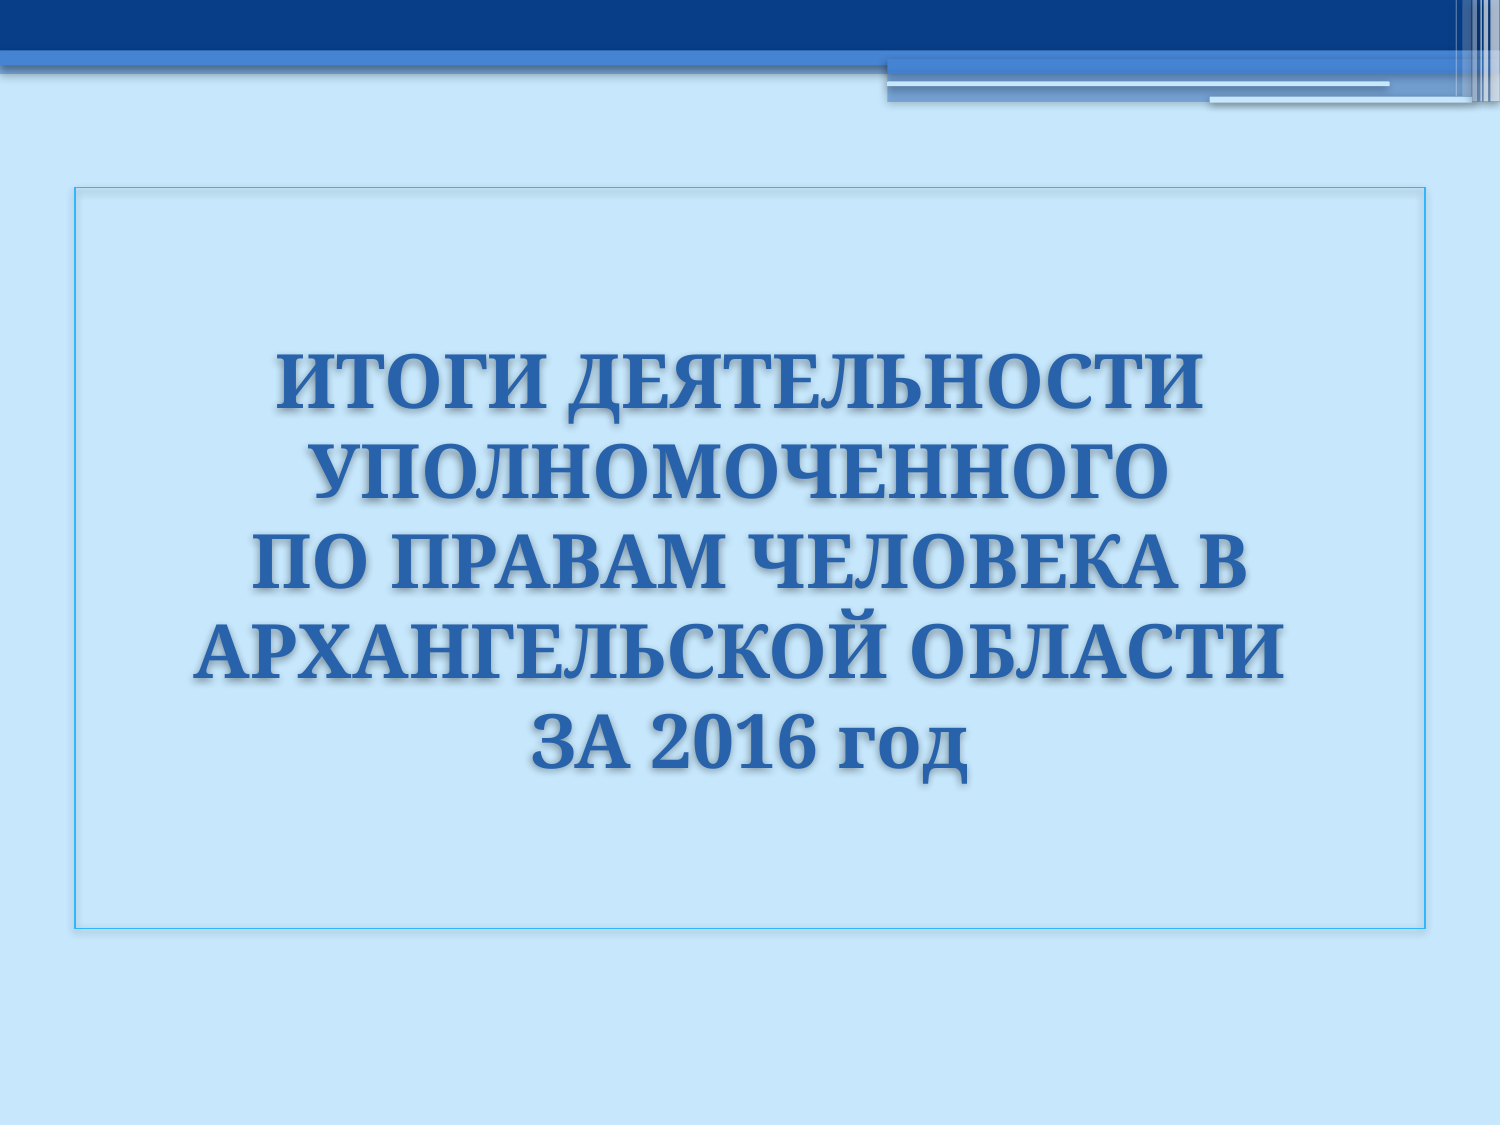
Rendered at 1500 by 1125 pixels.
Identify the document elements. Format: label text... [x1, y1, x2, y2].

title ИТОГИ ДЕЯТЕЛЬНОСТИ УПОЛНОМОЧЕННОГО ПО ПРАВАМ ЧЕЛОВЕКА В АРХАНГЕЛЬСКОЙ ОБЛАСТИ ЗА 2016 год [74, 187, 1426, 929]
